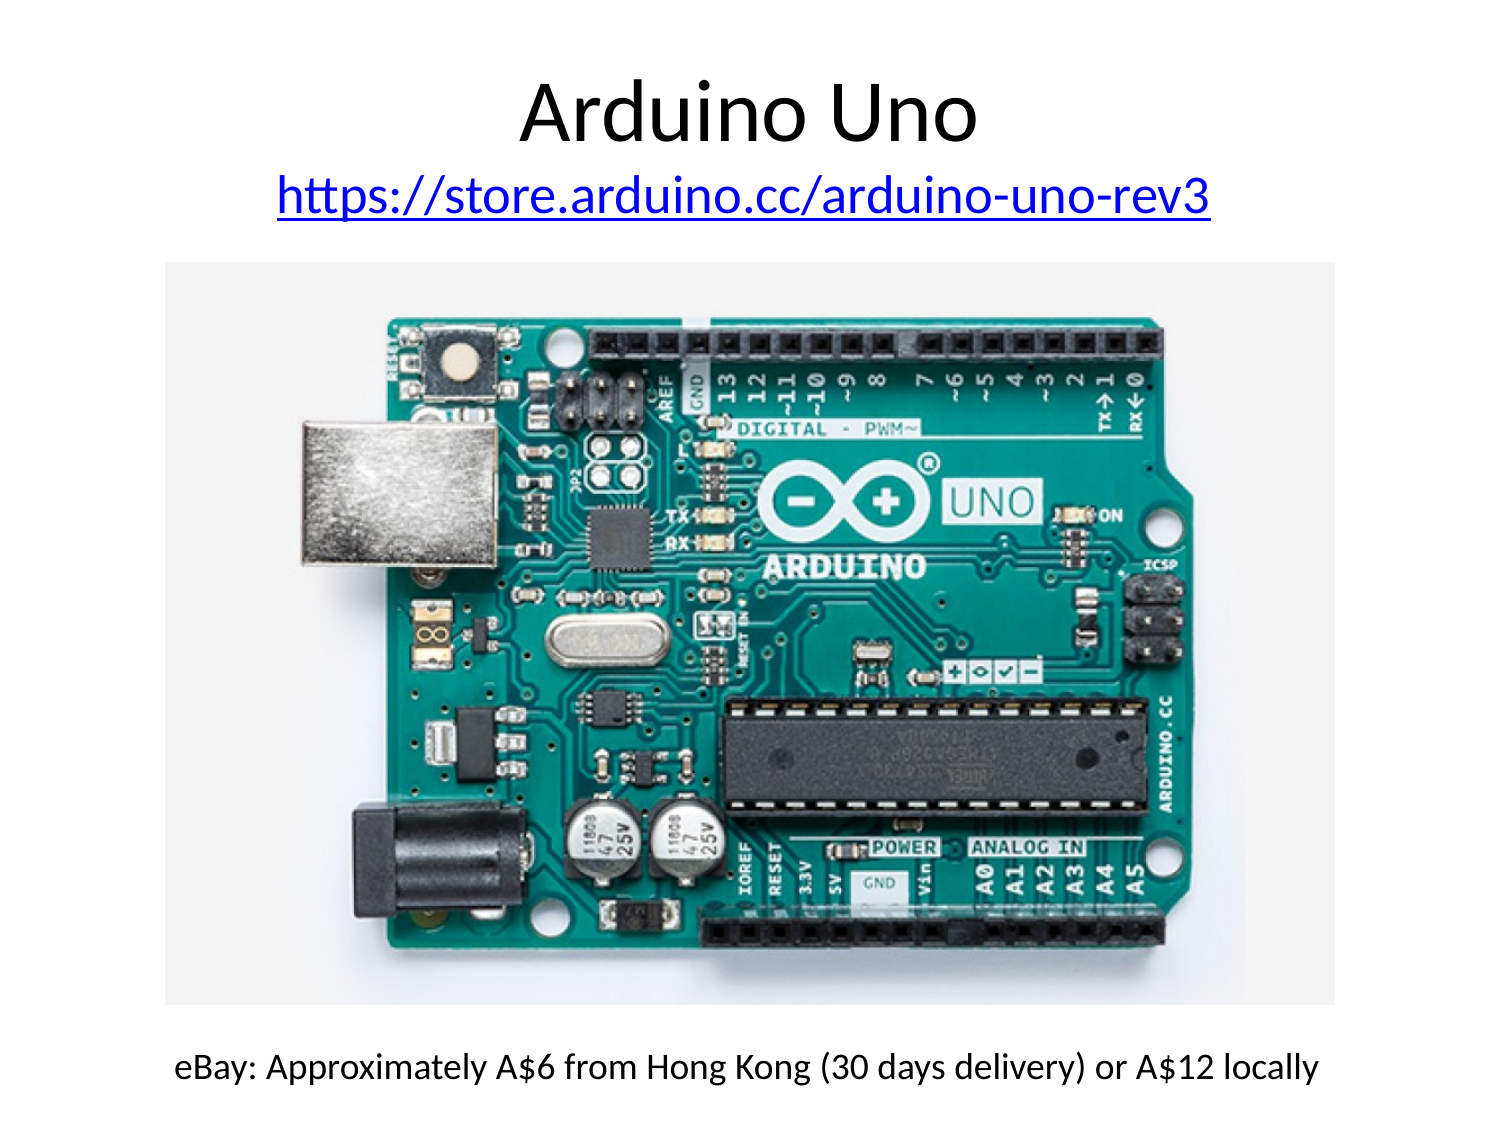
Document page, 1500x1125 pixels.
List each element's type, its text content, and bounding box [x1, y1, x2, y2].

title Arduino Uno https://store.arduino.cc/arduino-uno-rev3 [75, 45, 1425, 233]
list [164, 262, 1336, 1006]
text_box eBay: Approximately A$6 from Hong Kong (30 days delivery) or A$12 locally [159, 1034, 1376, 1095]
